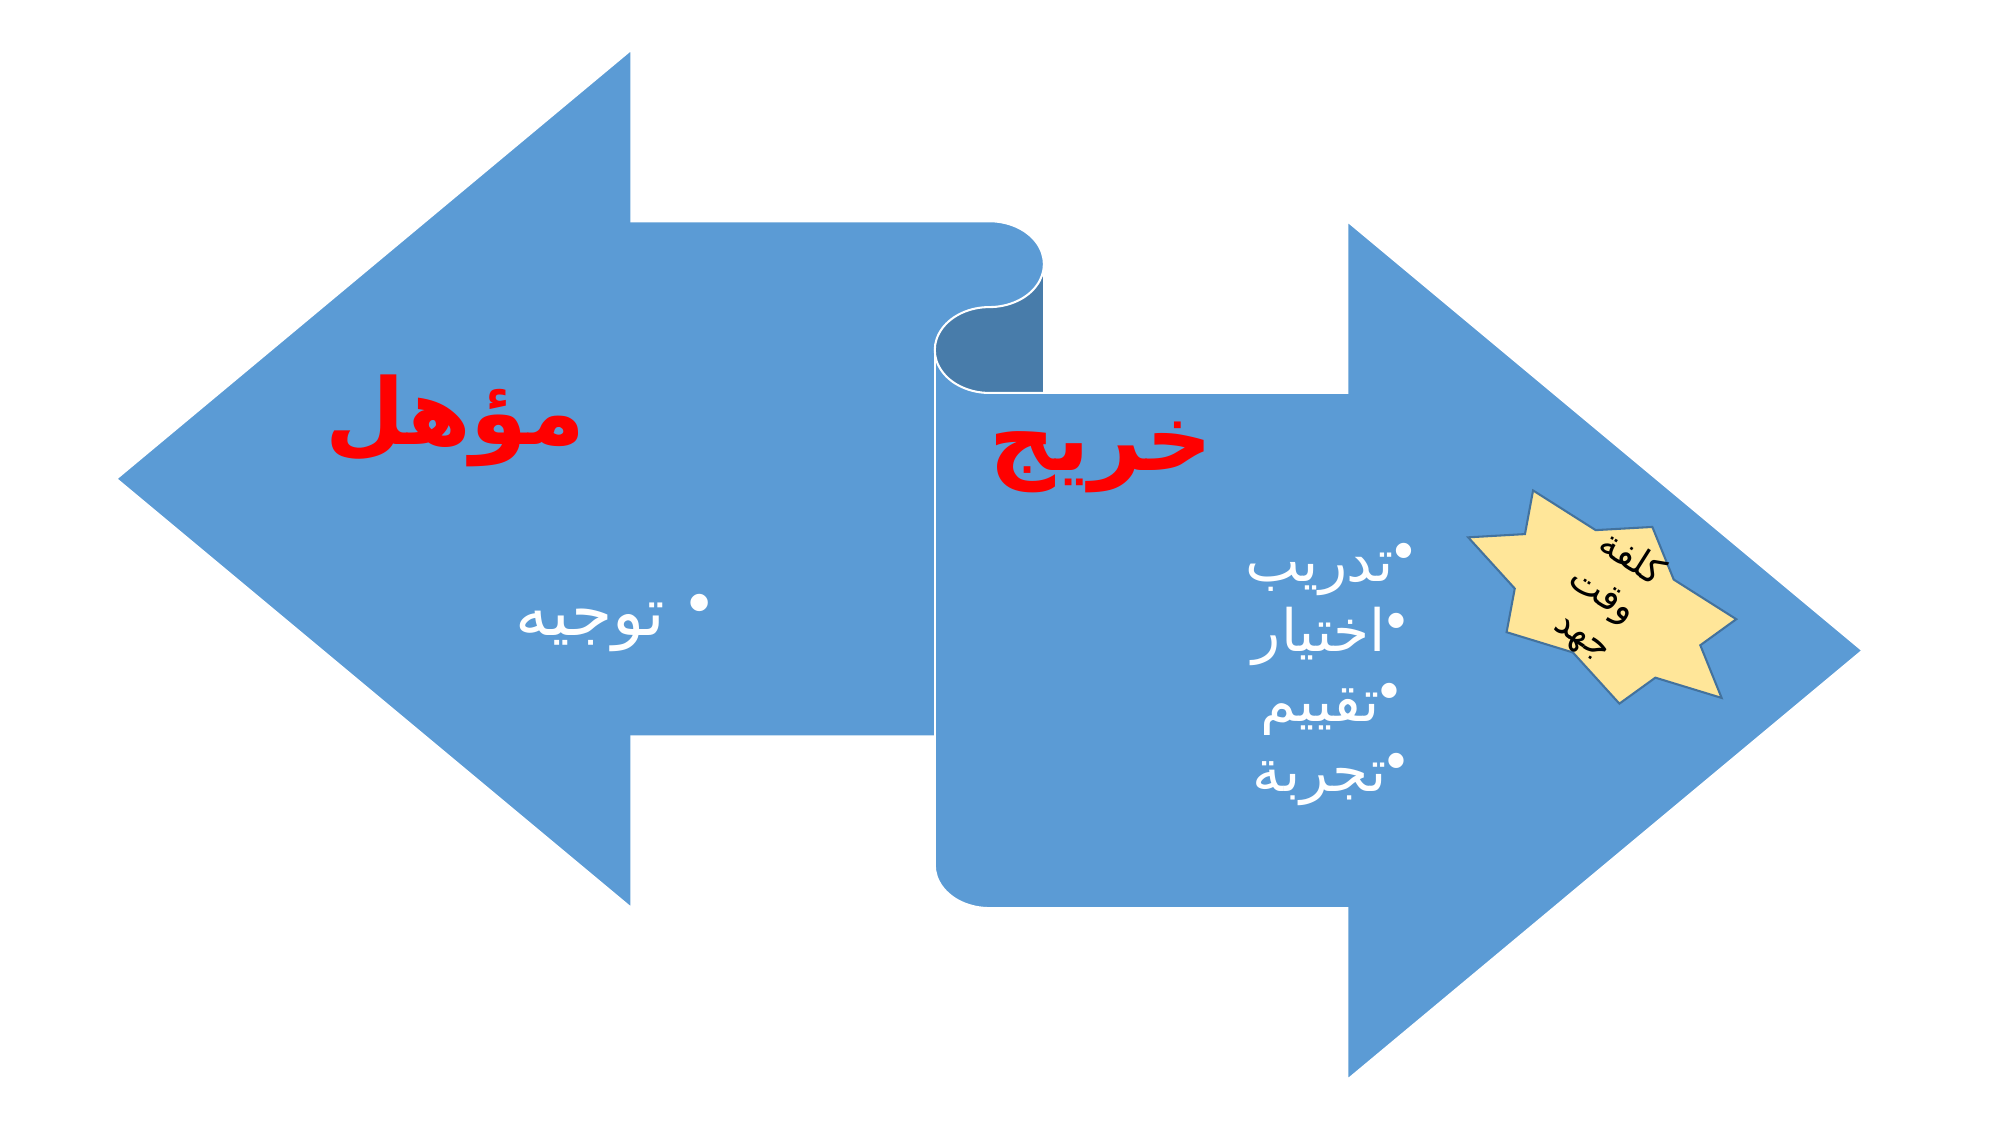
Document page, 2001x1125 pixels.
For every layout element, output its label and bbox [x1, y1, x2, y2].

list [116, 116, 1863, 1014]
